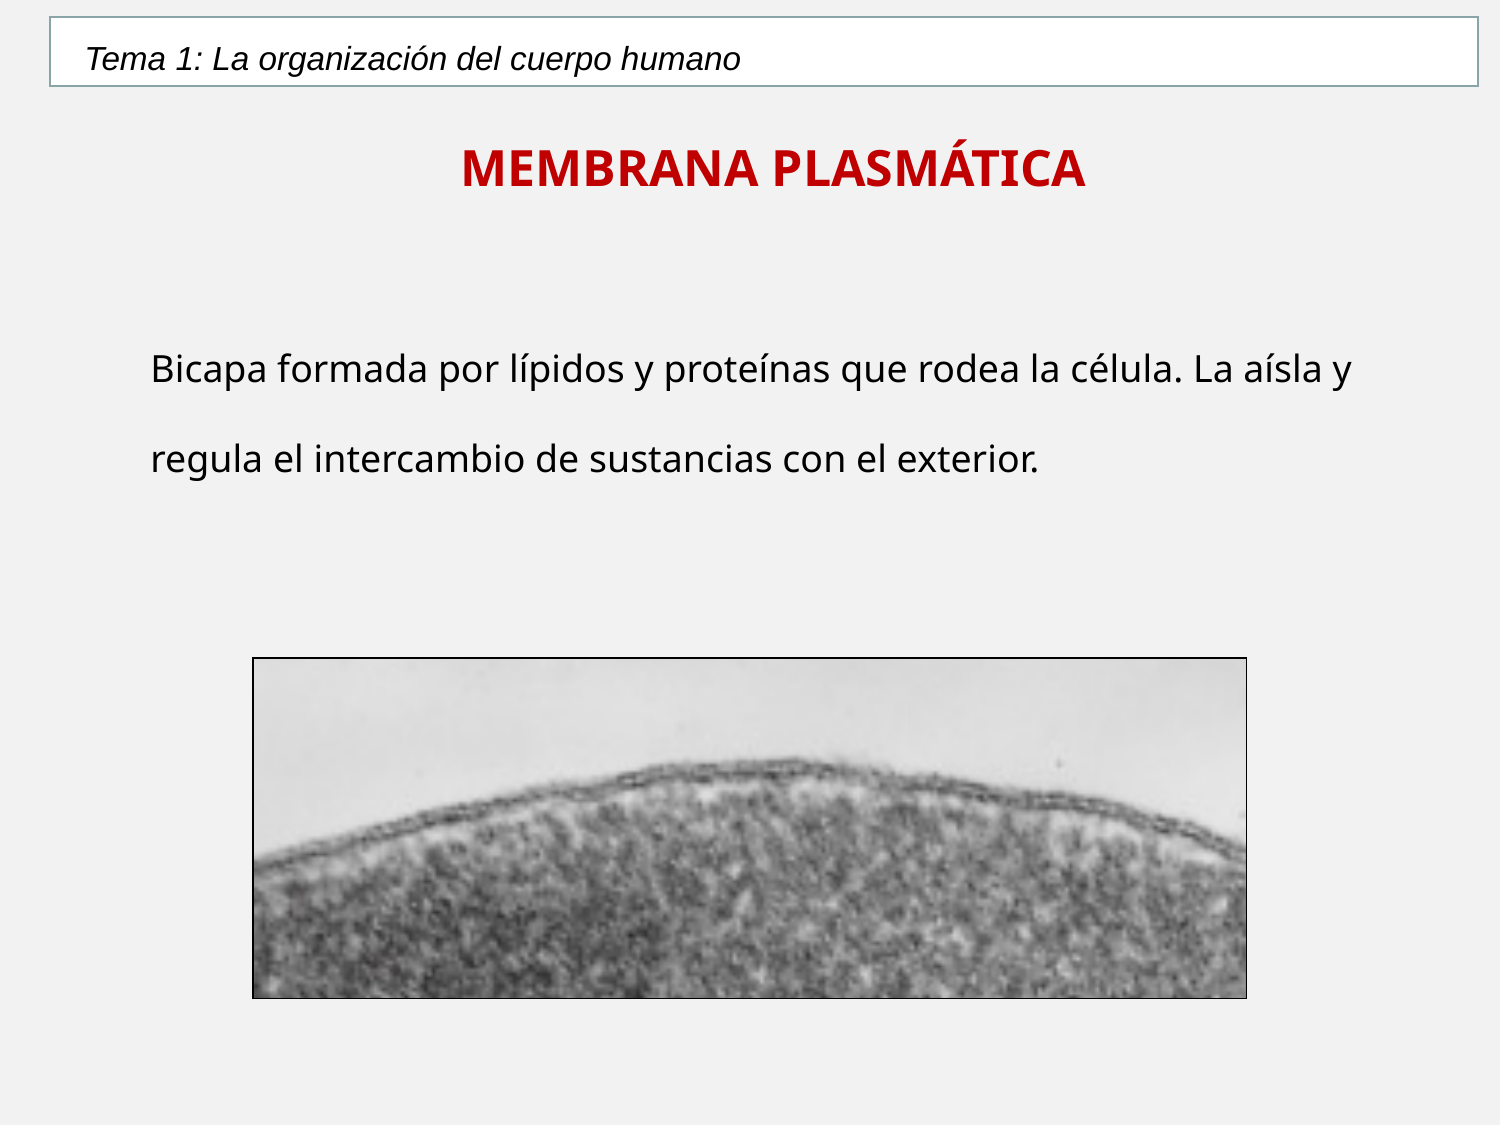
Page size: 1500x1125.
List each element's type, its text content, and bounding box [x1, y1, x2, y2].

text_box Tema 1: La organización del cuerpo humano [69, 29, 859, 85]
picture [253, 658, 1246, 998]
text_box MEMBRANA PLASMÁTICA Bicapa formada por lípidos y proteínas que rodea la célula. La aísla y regula el intercambio de sustancias con el exterior. [135, 128, 1412, 488]
text_box [49, 16, 1479, 87]
